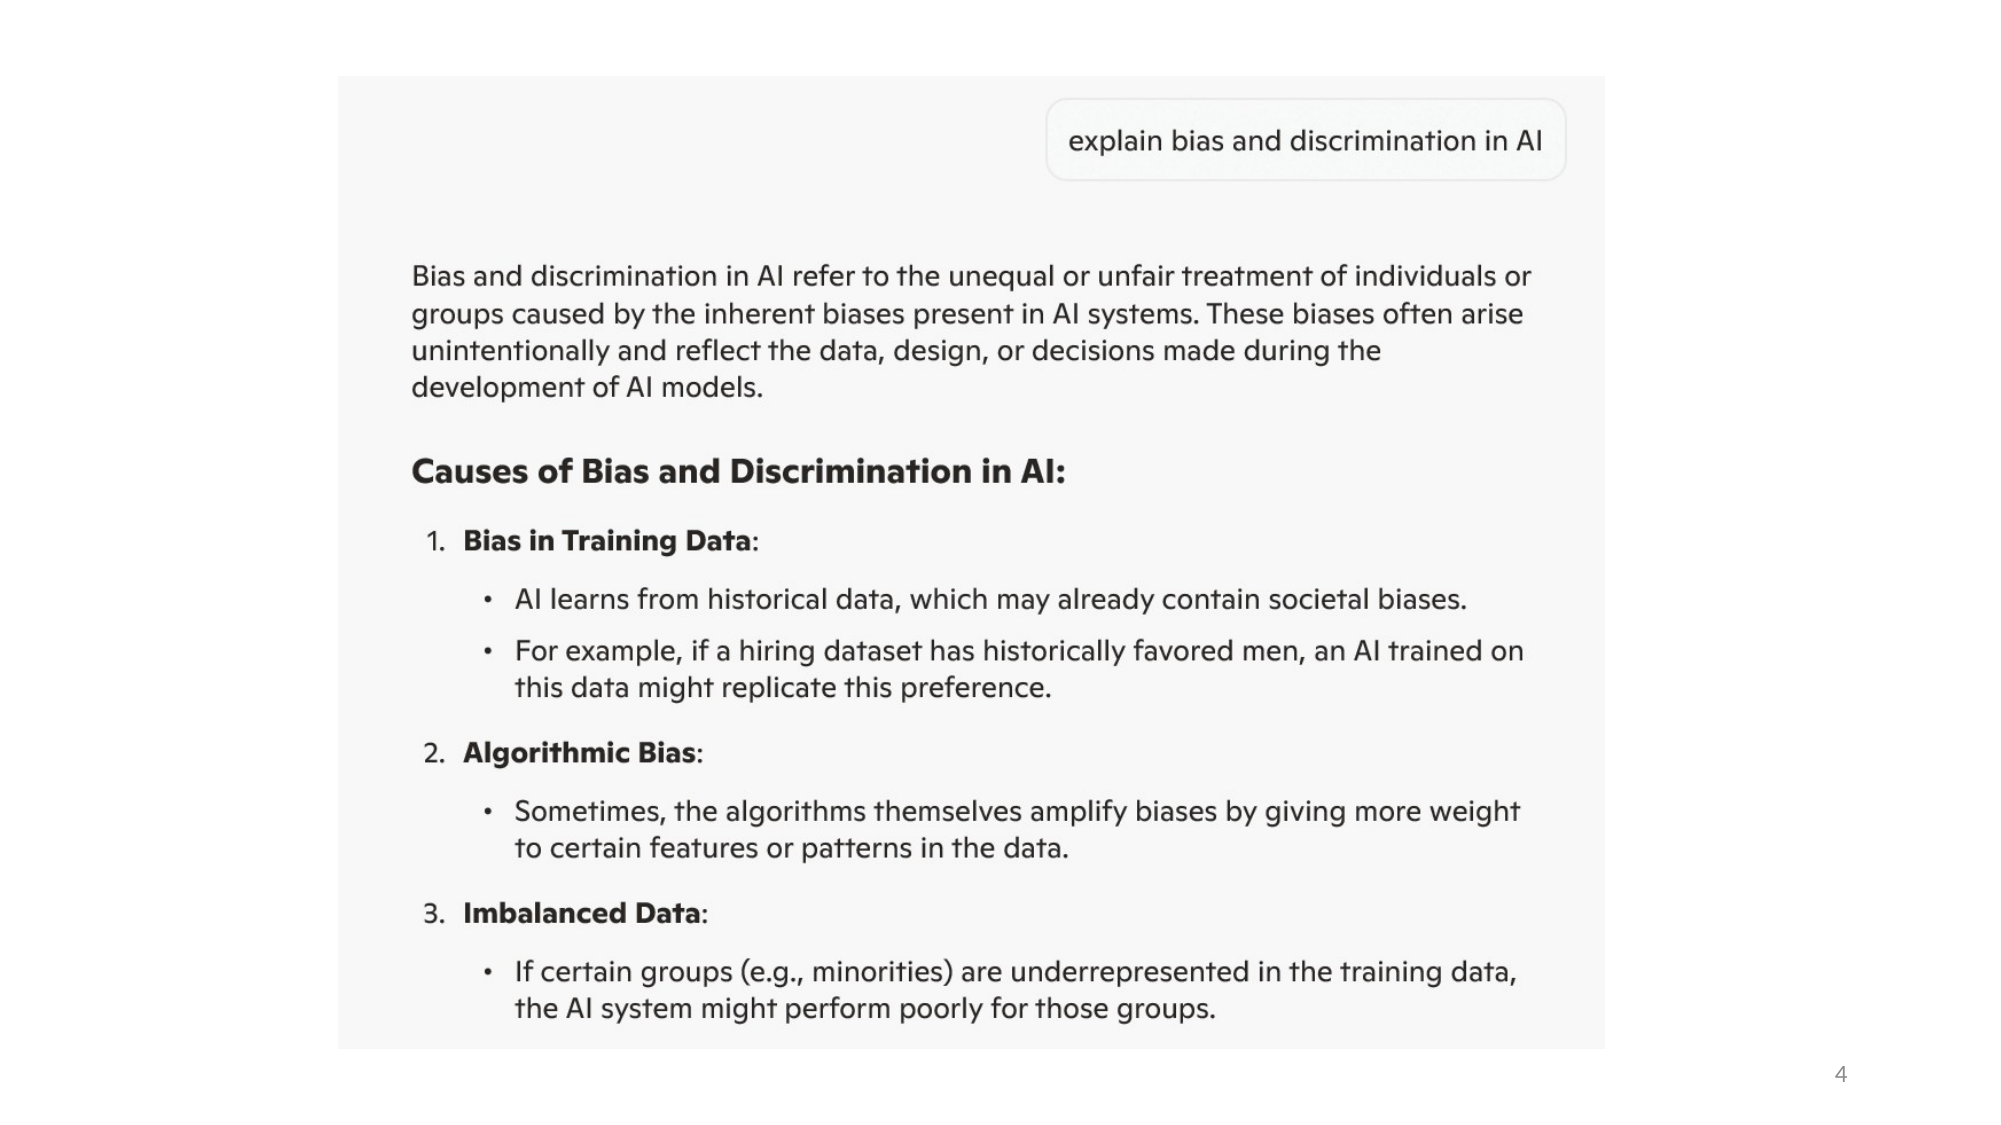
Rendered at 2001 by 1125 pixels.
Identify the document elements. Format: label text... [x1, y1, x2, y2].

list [338, 76, 1605, 1049]
slide_number 4 [1412, 1042, 1863, 1103]
